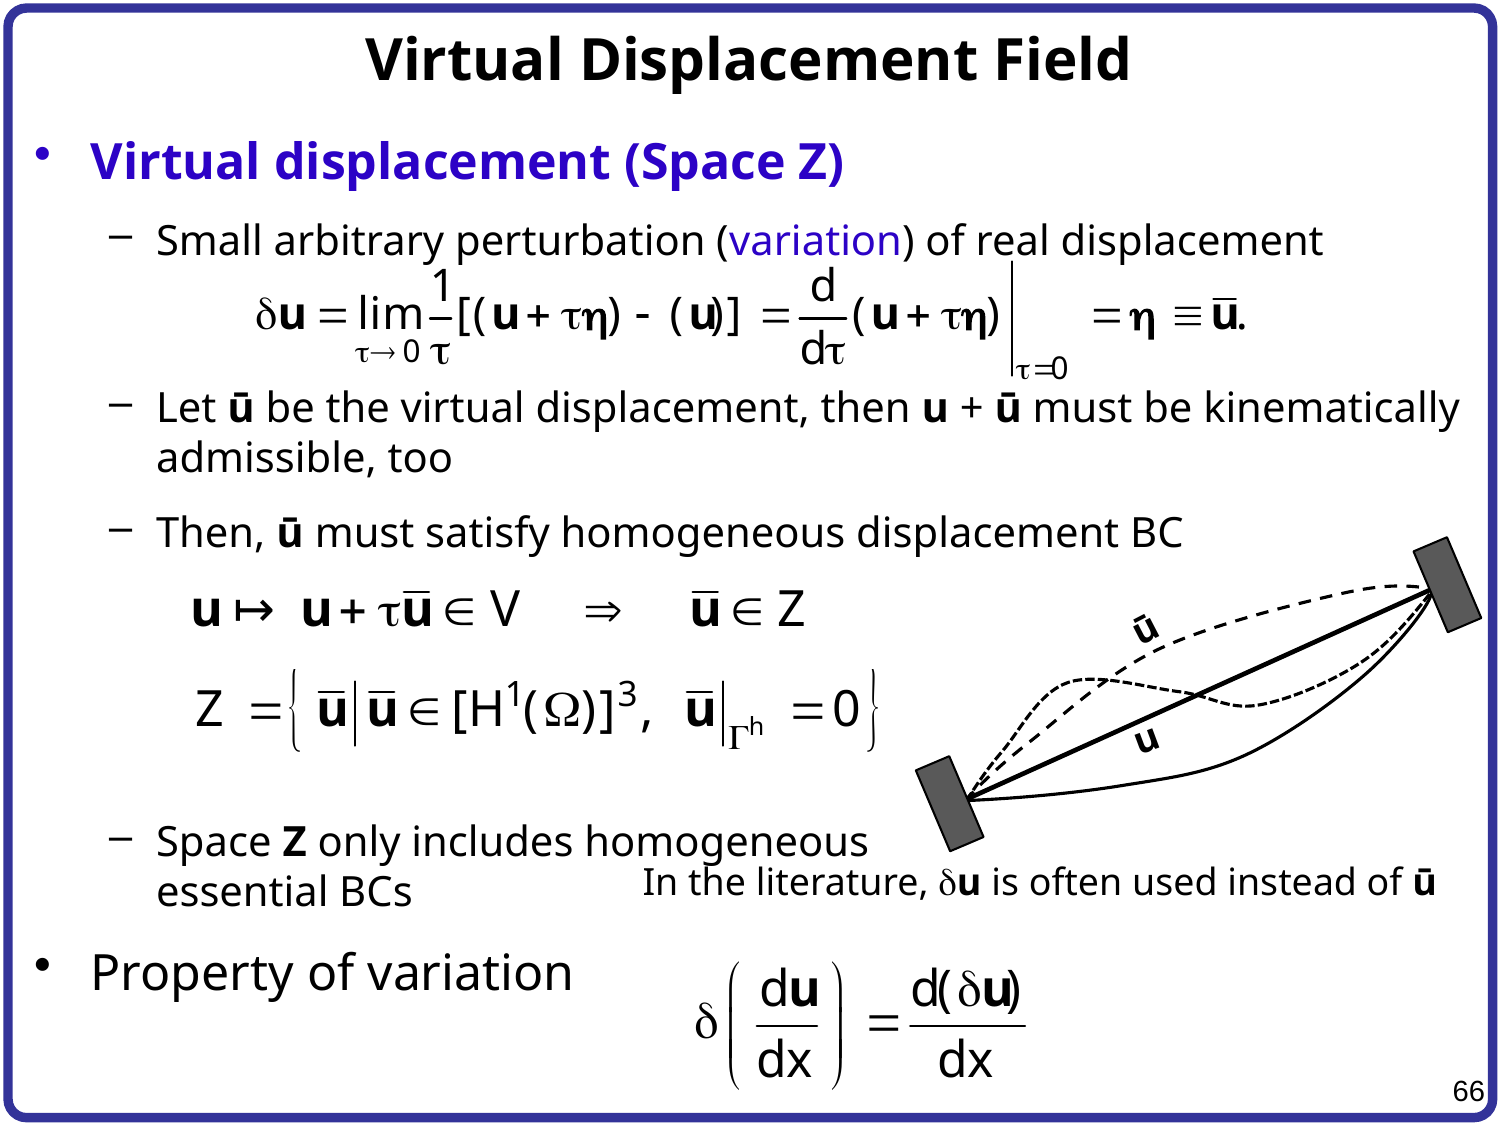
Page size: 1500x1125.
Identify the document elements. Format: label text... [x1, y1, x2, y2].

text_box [192, 669, 892, 758]
list Virtual displacement (Space Z) Small arbitrary perturbation (variation) of real displacement Let ū be the virtual displacement, then u + ū must be kinematically admissible, too Then, ū must satisfy homogeneous displacement BC Space Z only includes homogeneous essential BCs Property of variation [18, 121, 1481, 1086]
title Virtual Displacement Field [6, 7, 1492, 106]
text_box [931, 540, 1466, 848]
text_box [253, 256, 1250, 385]
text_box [187, 586, 815, 648]
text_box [691, 955, 1031, 1096]
text_box In the literature, du is often used instead of ū [627, 850, 1453, 911]
